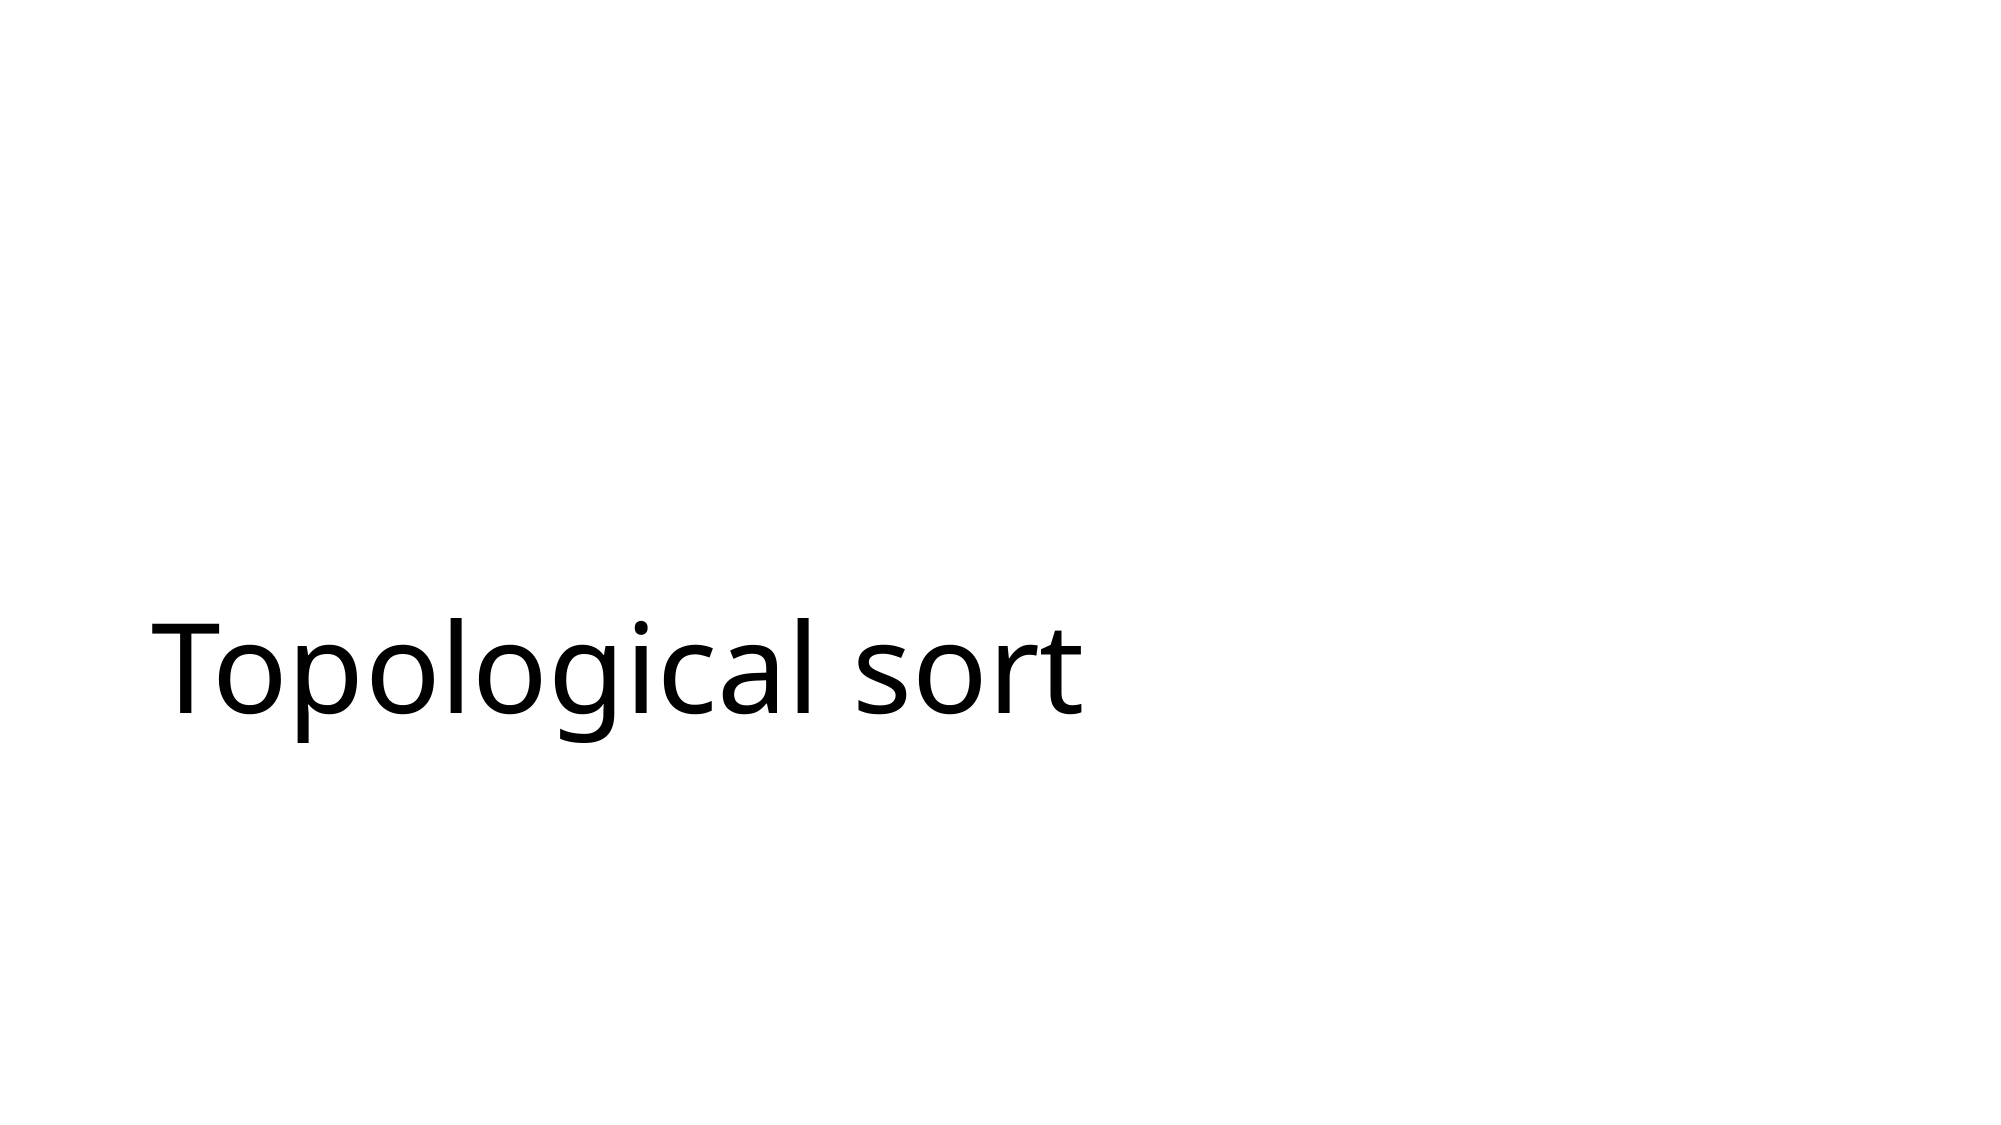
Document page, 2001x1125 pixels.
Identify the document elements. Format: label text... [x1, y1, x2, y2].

title Topological sort [136, 280, 1862, 749]
